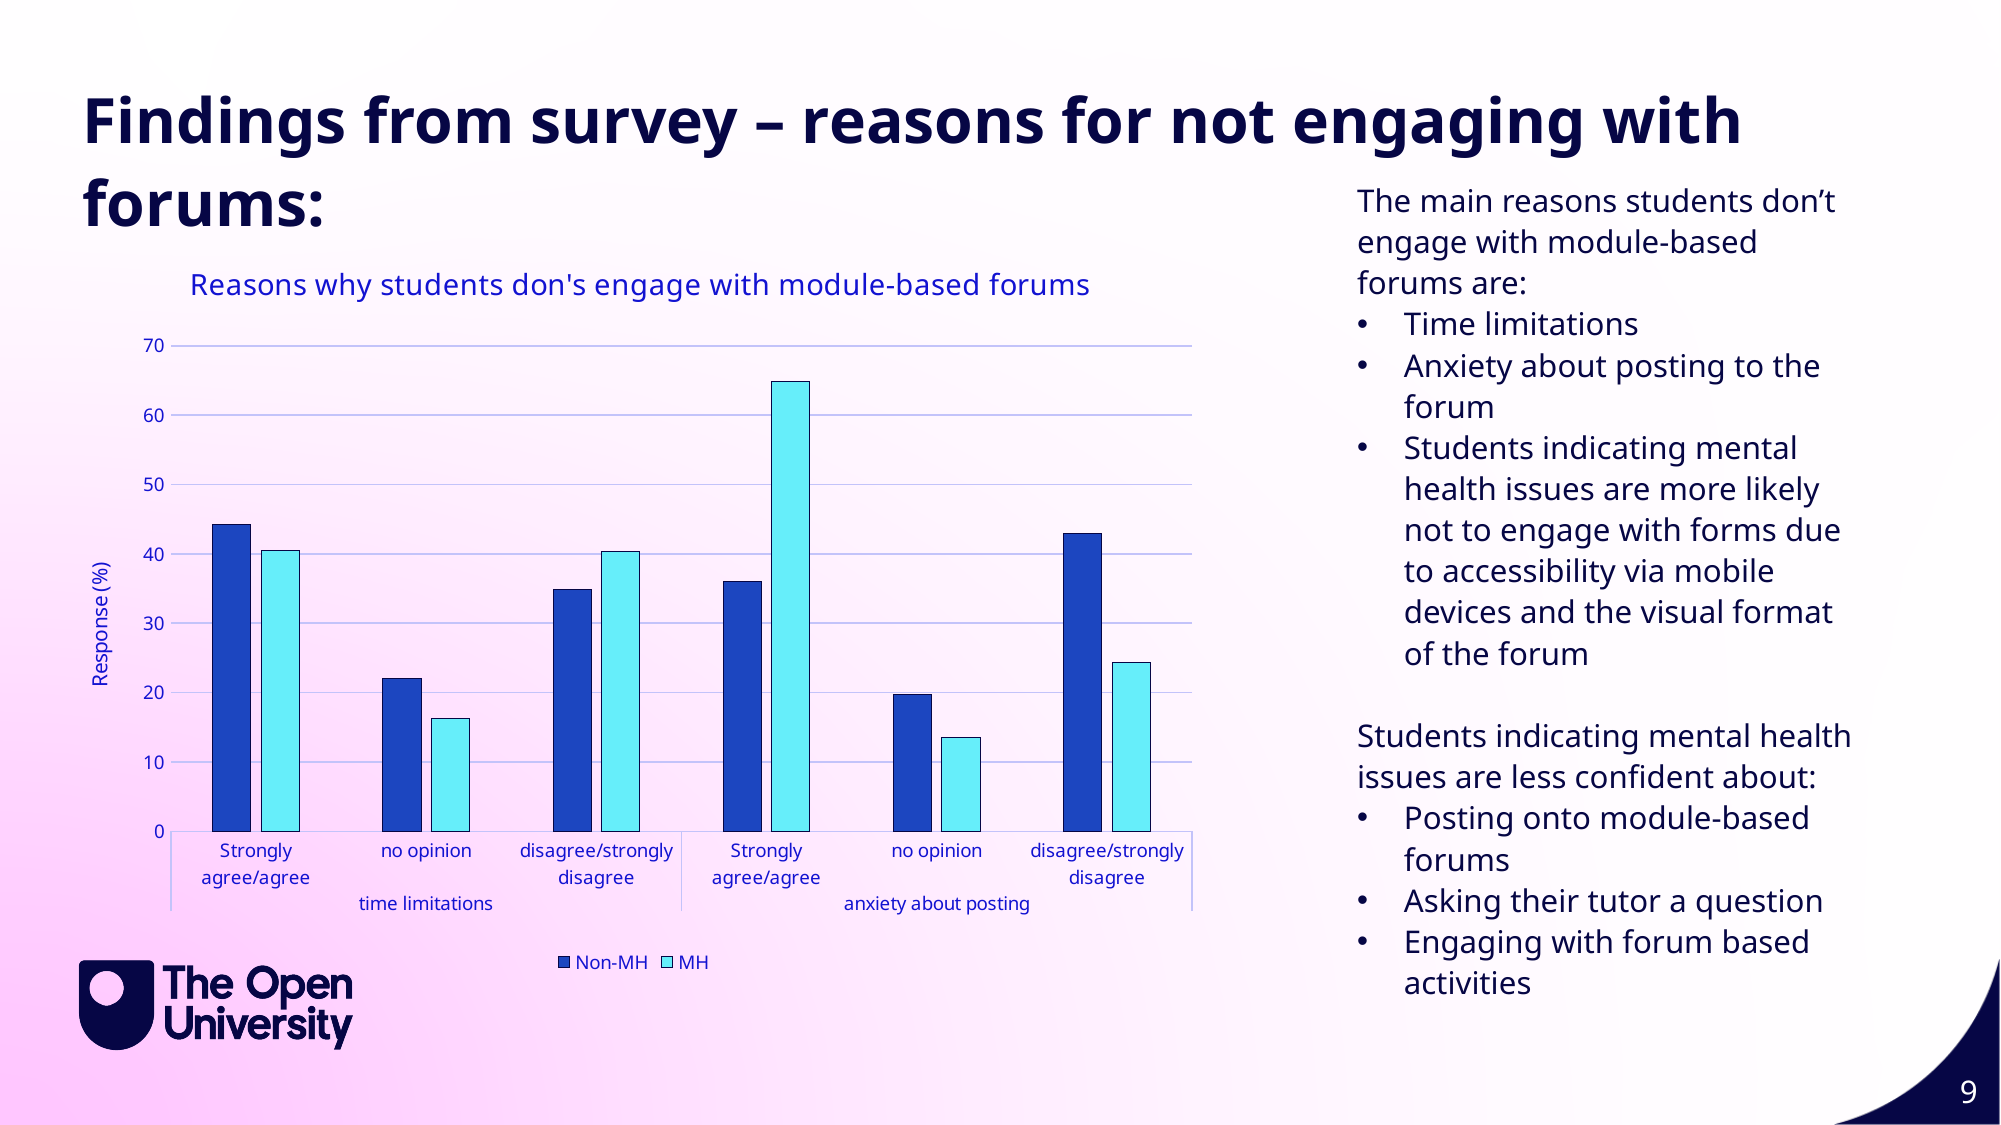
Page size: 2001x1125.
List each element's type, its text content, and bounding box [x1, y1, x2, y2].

list Findings from survey – reasons for not engaging with forums: [67, 66, 1835, 148]
picture [1834, 959, 2000, 1125]
chart [52, 236, 1216, 982]
picture [77, 982, 358, 1053]
list The main reasons students don’t engage with module-based forums are: Time limitations Anxiety about posting to the forum Students indicating mental health issues are more likely not to engage with forms due to accessibility via mobile devices and the visual format of the forum Students indicating mental health issues are less confident about: Posting onto module-based forums Asking their tutor a question Engaging with forum based activities [1342, 170, 1879, 1095]
